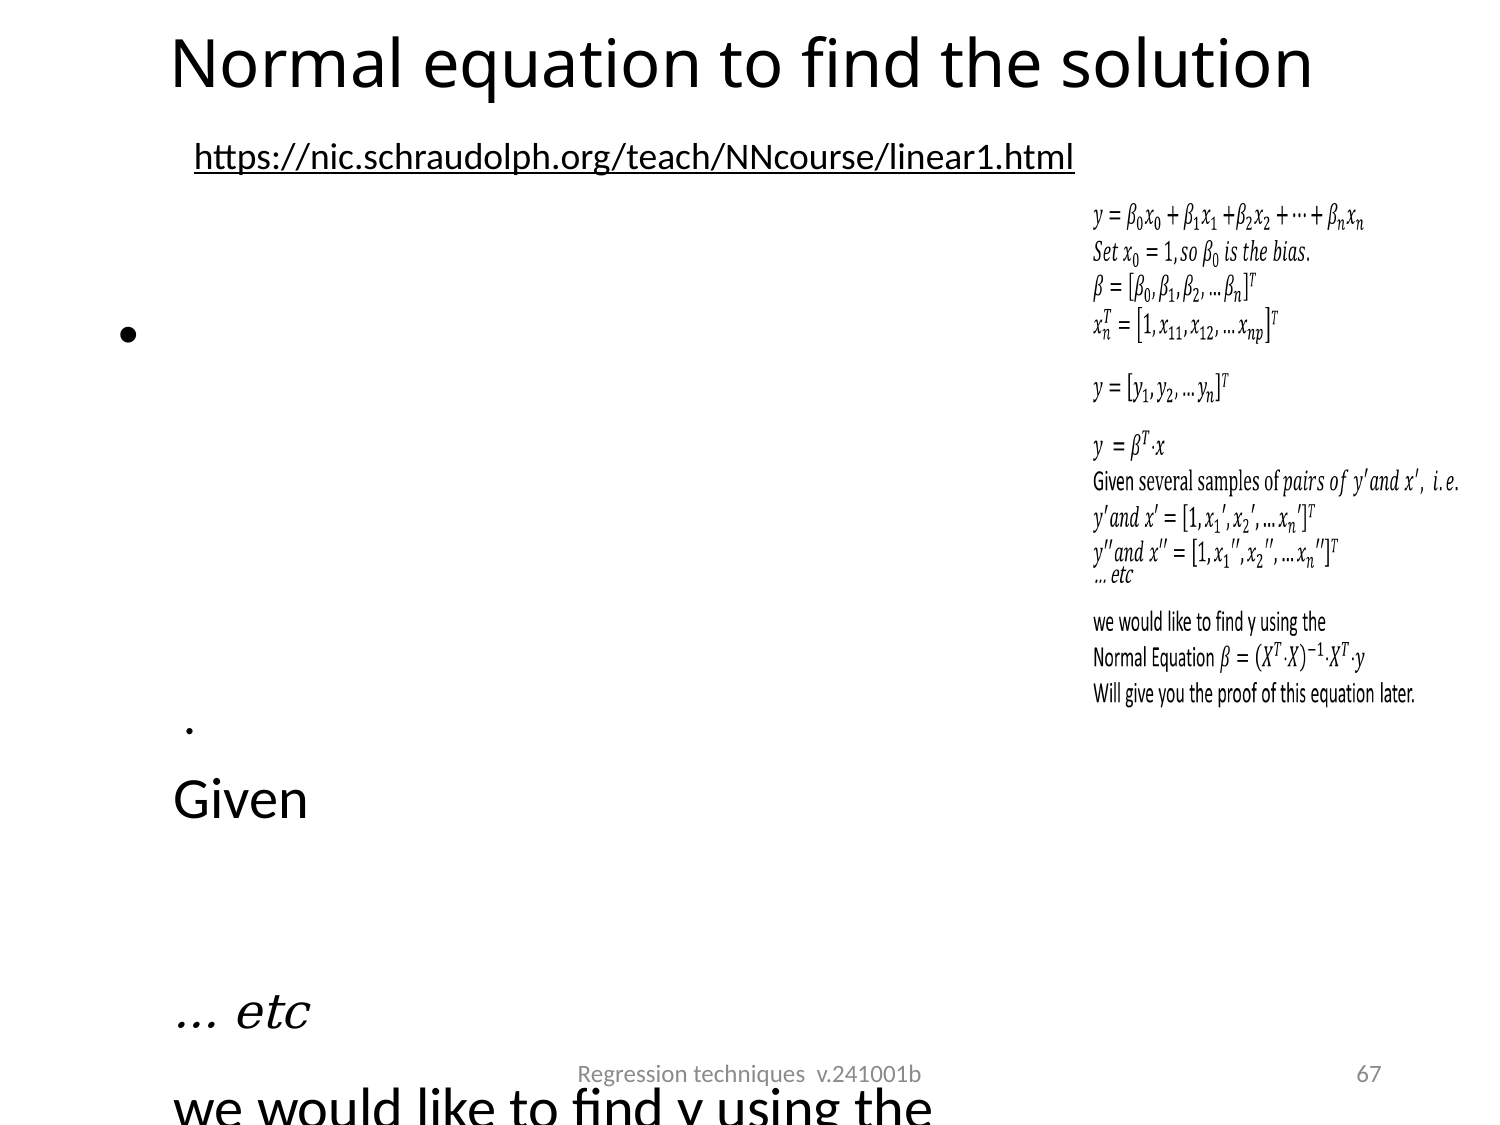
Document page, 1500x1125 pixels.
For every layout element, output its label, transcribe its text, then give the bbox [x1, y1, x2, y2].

list [103, 299, 1397, 1014]
picture [1082, 195, 1489, 751]
slide_number 67 [1059, 1042, 1397, 1103]
text_box https://nic.schraudolph.org/teach/NNcourse/linear1.html [179, 124, 1099, 230]
footer Regression techniques v.241001b [496, 1042, 1004, 1103]
title Normal equation to find the solution [154, 12, 1448, 119]
